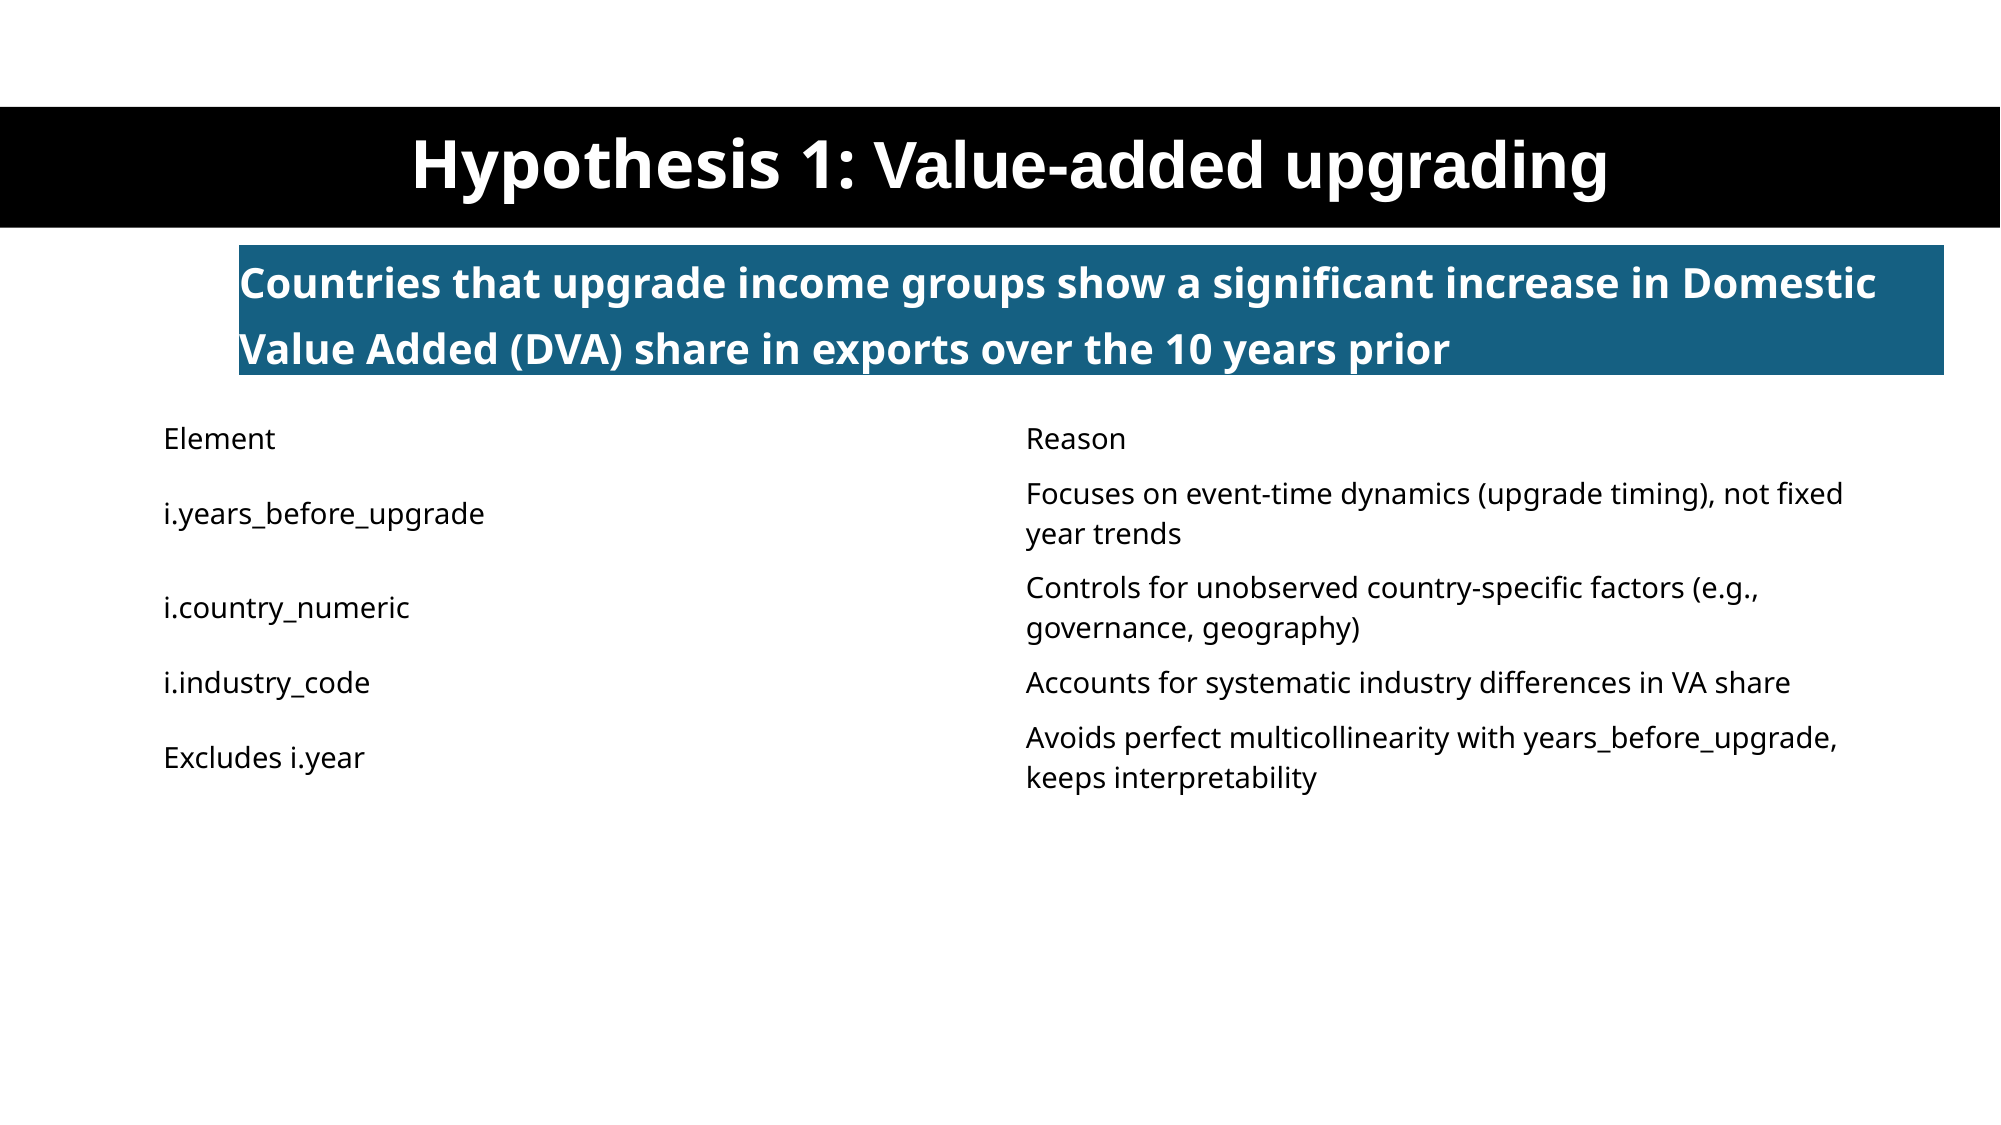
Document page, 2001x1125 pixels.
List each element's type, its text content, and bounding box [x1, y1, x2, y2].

text_box [0, 105, 2000, 229]
table_cell Avoids perfect multicollinearity with years_before_upgrade, keeps interpretability [1011, 709, 1873, 804]
table_cell i.industry_code [148, 655, 1011, 709]
table_cell Excludes i.year [148, 709, 1011, 804]
table_header Countries that upgrade income groups show a significant increase in Domestic Value Added (DVA) share in exports over the 10 years prior [239, 245, 1944, 375]
table_header Element [148, 411, 1011, 466]
table_cell i.years_before_upgrade [148, 466, 1011, 560]
title Hypothesis 1: Value-added upgrading [91, 105, 1931, 228]
table_cell i.country_numeric [148, 560, 1011, 655]
table_cell Controls for unobserved country-specific factors (e.g., governance, geography) [1011, 560, 1873, 655]
table_cell Focuses on event-time dynamics (upgrade timing), not fixed year trends [1011, 466, 1873, 560]
table_header Reason [1011, 411, 1873, 466]
table_cell Accounts for systematic industry differences in VA share [1011, 655, 1873, 709]
